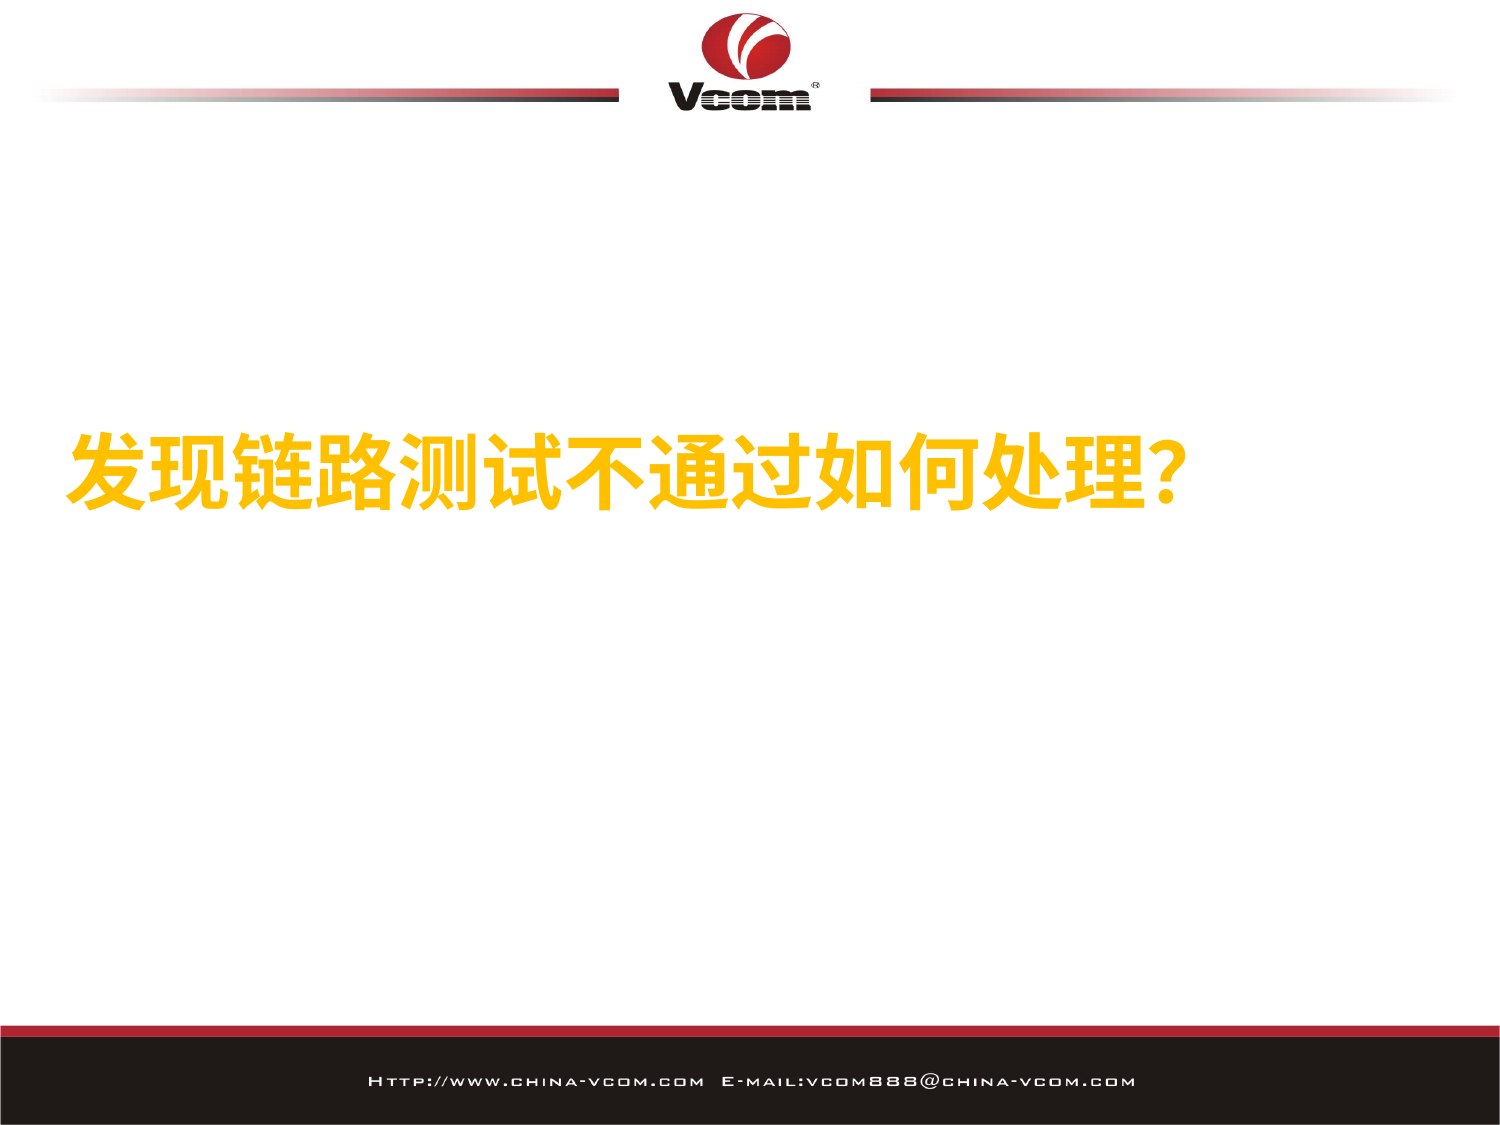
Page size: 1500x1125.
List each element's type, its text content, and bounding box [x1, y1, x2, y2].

picture [0, 1007, 1500, 1125]
text_box 发现链路测试不通过如何处理？ [50, 412, 1363, 528]
picture [0, 13, 1488, 125]
